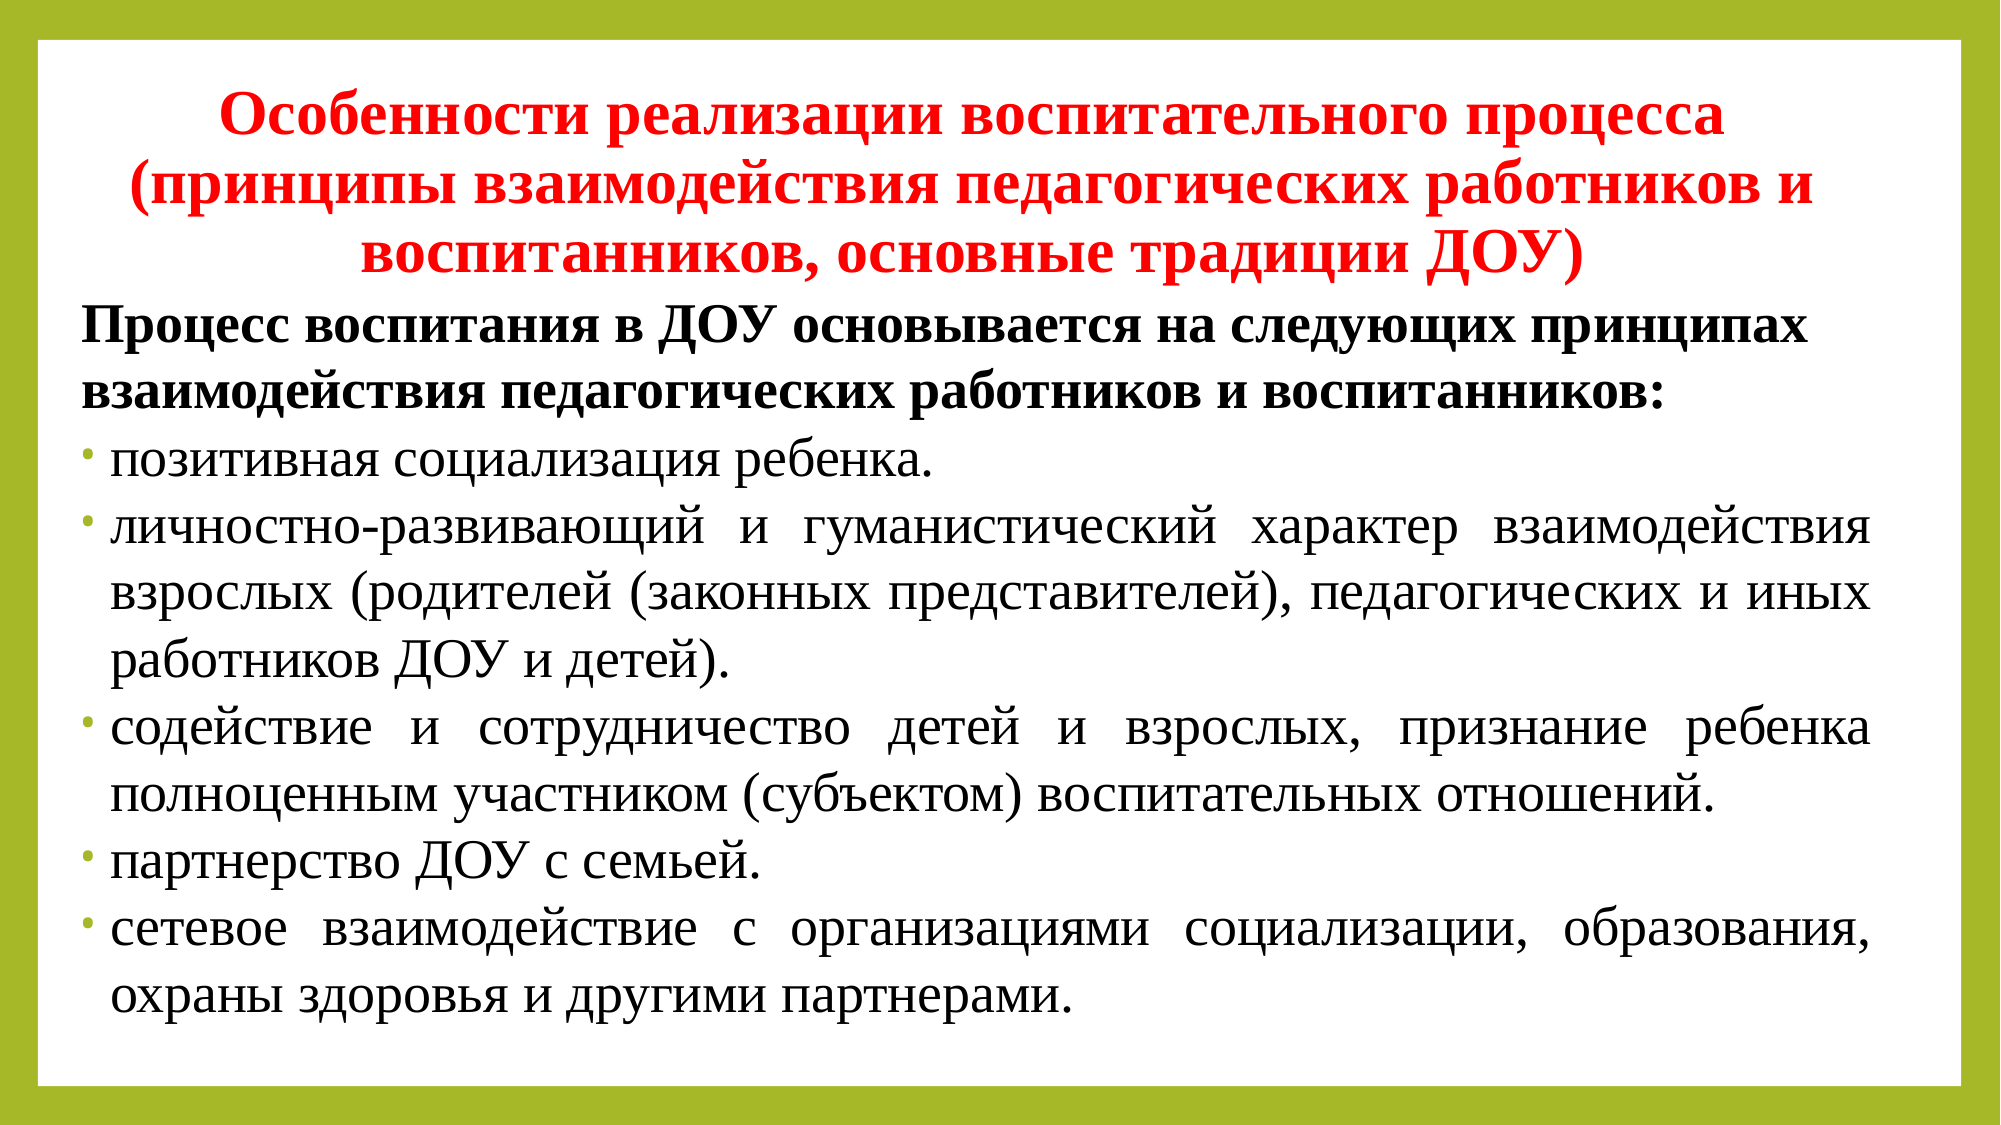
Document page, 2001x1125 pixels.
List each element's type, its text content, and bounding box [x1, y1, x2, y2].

list Особенности реализации воспитательного процесса (принципы взаимодействия педагогических работников и воспитанников, основные традиции ДОУ) Процесс воспитания в ДОУ основывается на следующих принципах взаимодействия педагогических работников и воспитанников: позитивная социализация ребенка. личностно-развивающий и гуманистический характер взаимодействия взрослых (родителей (законных представителей), педагогических и иных работников ДОУ и детей). содействие и сотрудничество детей и взрослых, признание ребенка полноценным участником (субъектом) воспитательных отношений. партнерство ДОУ с семьей. сетевое взаимодействие с организациями социализации, образования, охраны здоровья и другими партнерами. [58, 71, 1887, 1048]
